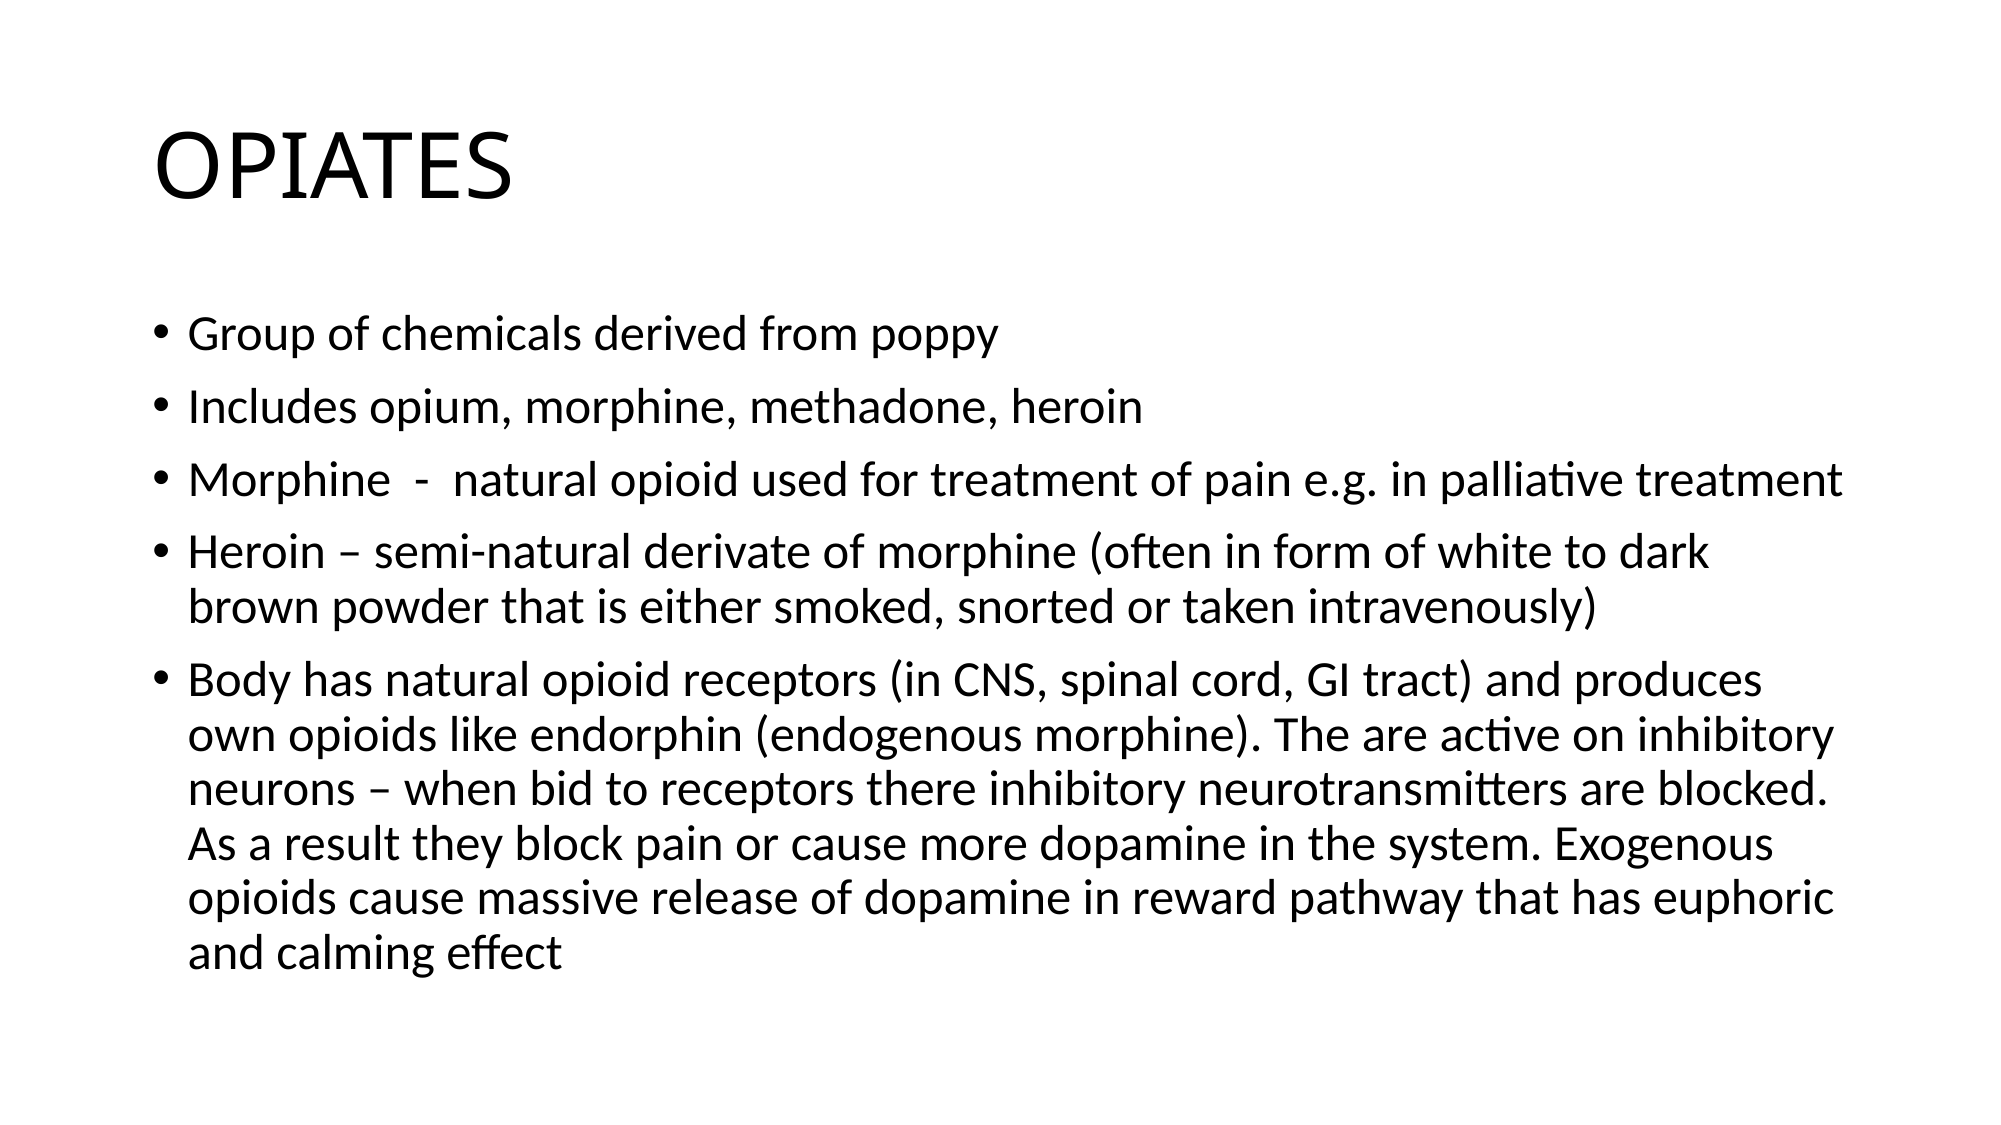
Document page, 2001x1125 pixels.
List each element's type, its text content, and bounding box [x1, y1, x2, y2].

title OPIATES [137, 59, 1863, 278]
list Group of chemicals derived from poppy Includes opium, morphine, methadone, heroin Morphine - natural opioid used for treatment of pain e.g. in palliative treatment Heroin – semi-natural derivate of morphine (often in form of white to dark brown powder that is either smoked, snorted or taken intravenously) Body has natural opioid receptors (in CNS, spinal cord, GI tract) and produces own opioids like endorphin (endogenous morphine). The are active on inhibitory neurons – when bid to receptors there inhibitory neurotransmitters are blocked. As a result they block pain or cause more dopamine in the system. Exogenous opioids cause massive release of dopamine in reward pathway that has euphoric and calming effect [137, 299, 1863, 1014]
